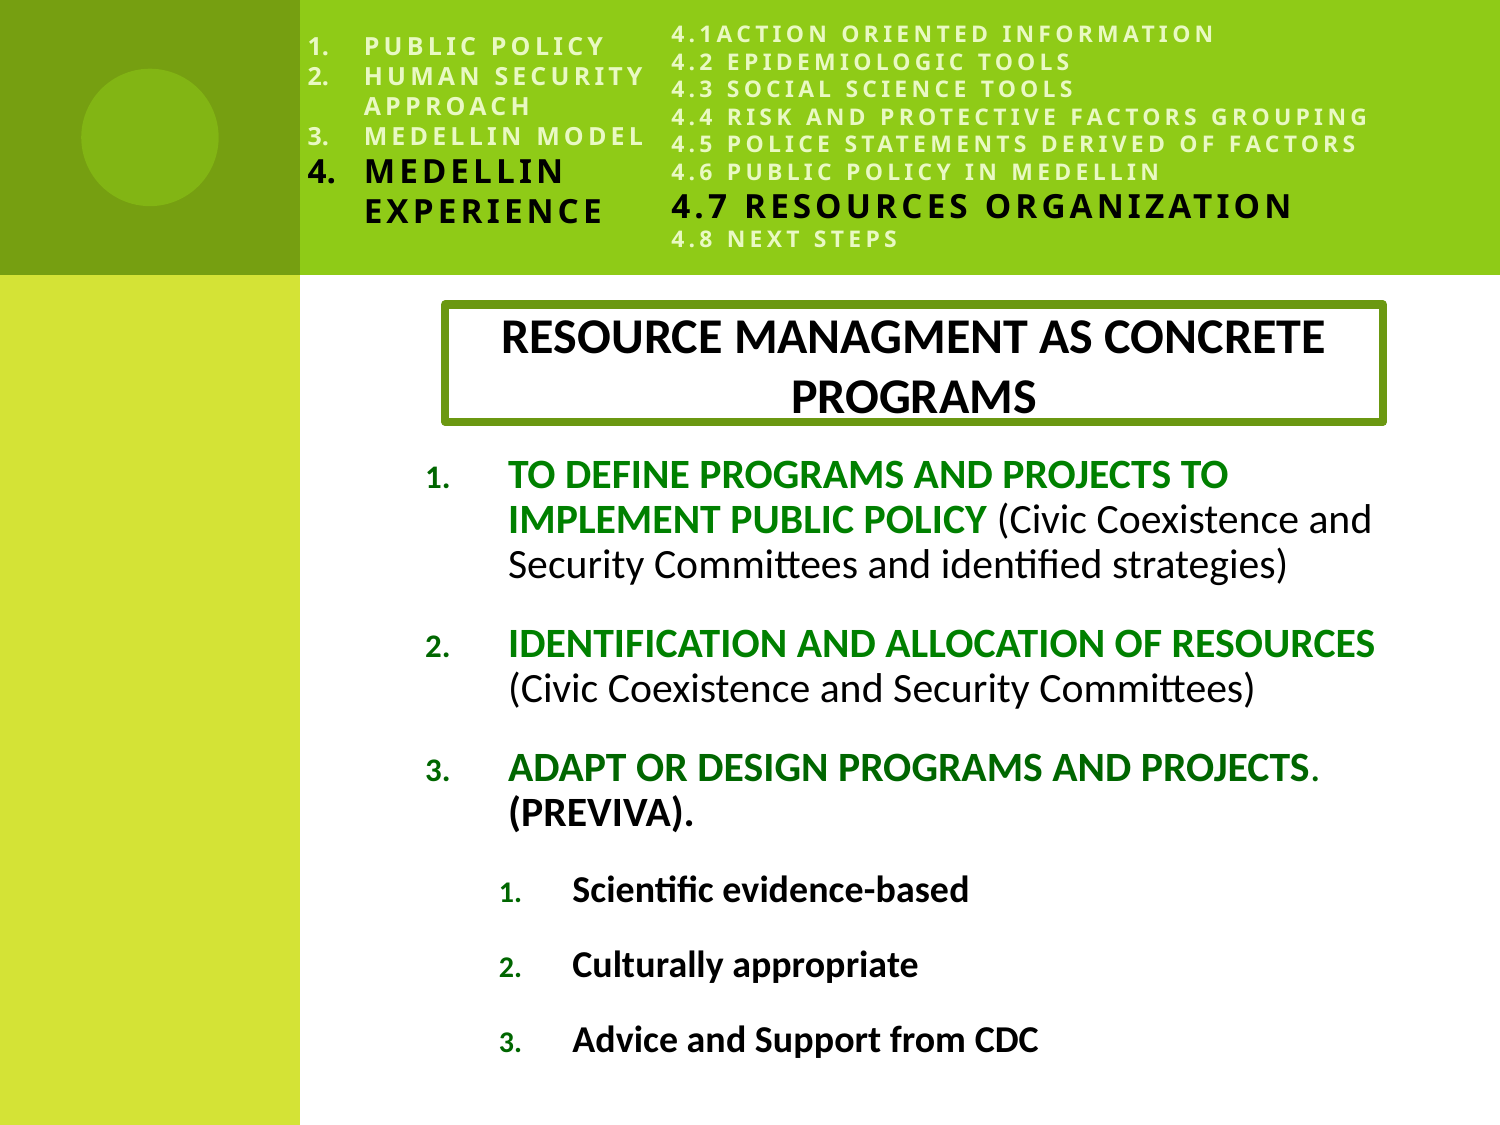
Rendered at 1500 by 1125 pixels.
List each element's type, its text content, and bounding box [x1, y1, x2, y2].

title 4.1Action oriented information 4.2 Epidemiologic tools 4.3 Social science tools 4.4 Risk and protective factors grouping 4.5 Police statements derived of factors 4.6 Public policy in Medellin 4.7 Resources organization 4.8 Next steps [656, 11, 1500, 293]
list TO DEFINE PROGRAMS AND PROJECTS TO IMPLEMENT PUBLIC POLICY (Civic Coexistence and Security Committees and identified strategies) IDENTIFICATION AND ALLOCATION OF RESOURCES (Civic Coexistence and Security Committees) ADAPT OR DESIGN PROGRAMS AND PROJECTS. (PREVIVA). Scientific evidence-based Culturally appropriate Advice and Support from CDC [410, 445, 1436, 1076]
text_box Public policy Human security approach Medellin model Medellin experience [292, 23, 692, 238]
text_box RESOURCE MANAGMENT AS CONCRETE PROGRAMS [441, 300, 1387, 426]
